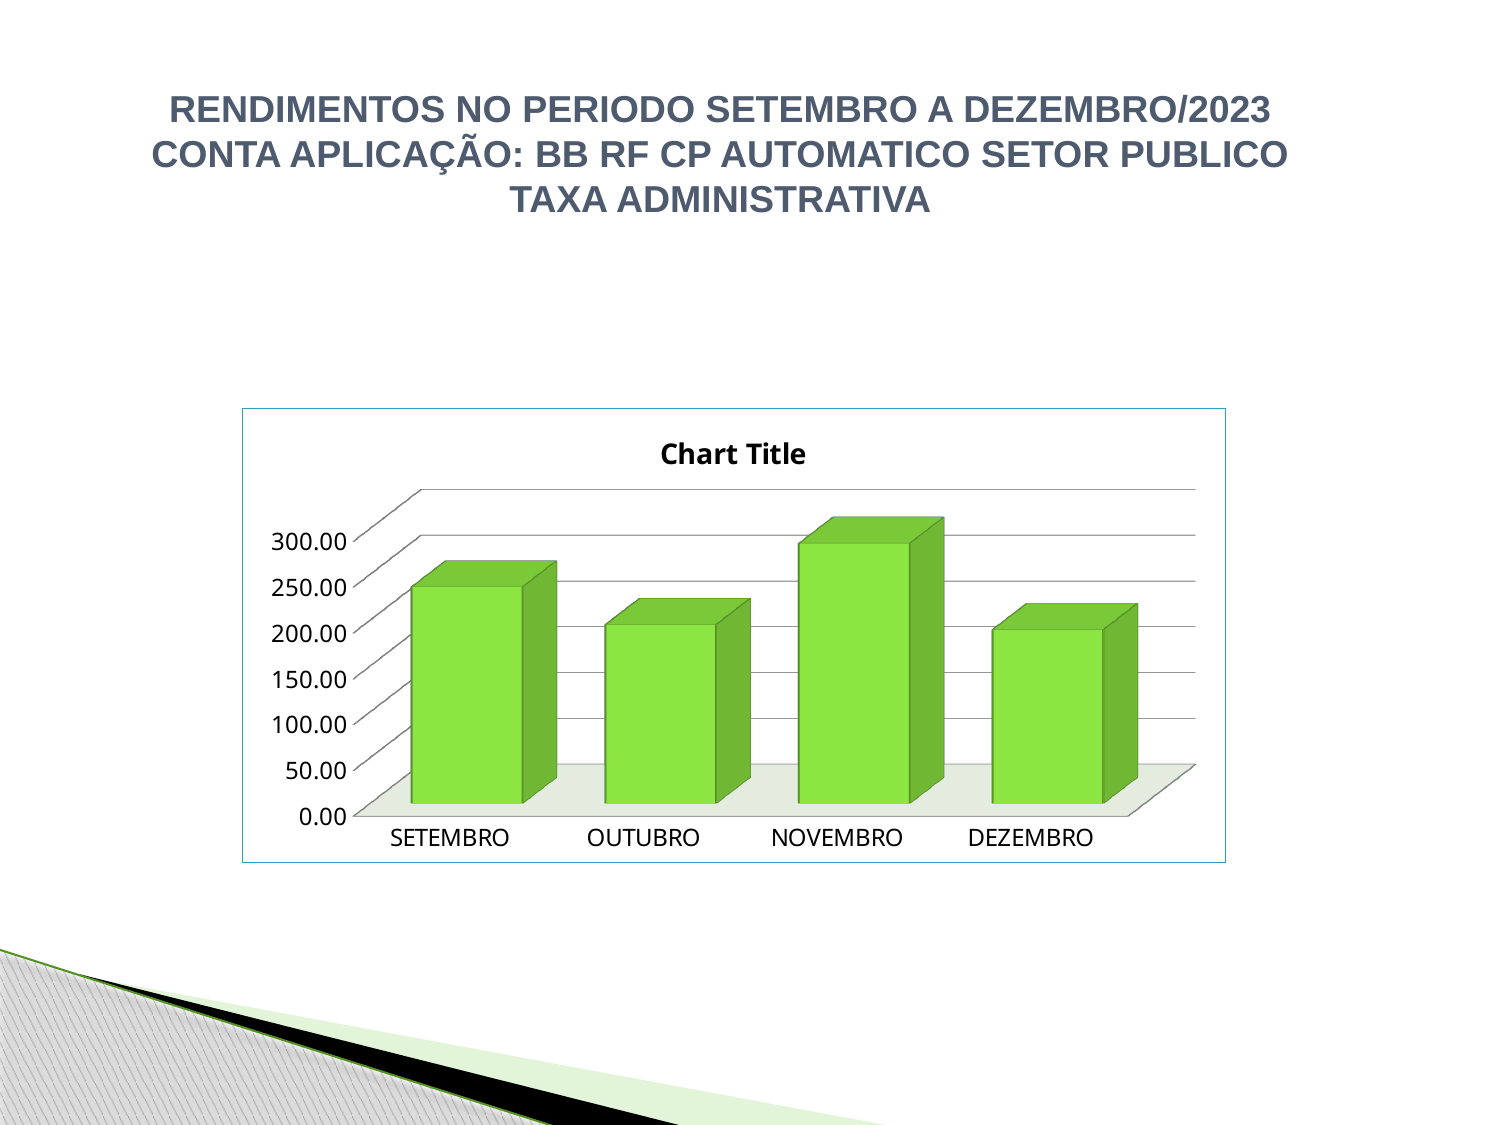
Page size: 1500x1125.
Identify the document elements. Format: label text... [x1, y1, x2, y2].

text_box RENDIMENTOS NO PERIODO SETEMBRO A DEZEMBRO/2023 CONTA APLICAÇÃO: BB RF CP AUTOMATICO SETOR PUBLICO TAXA ADMINISTRATIVA [135, 78, 1306, 228]
chart [241, 408, 1226, 863]
